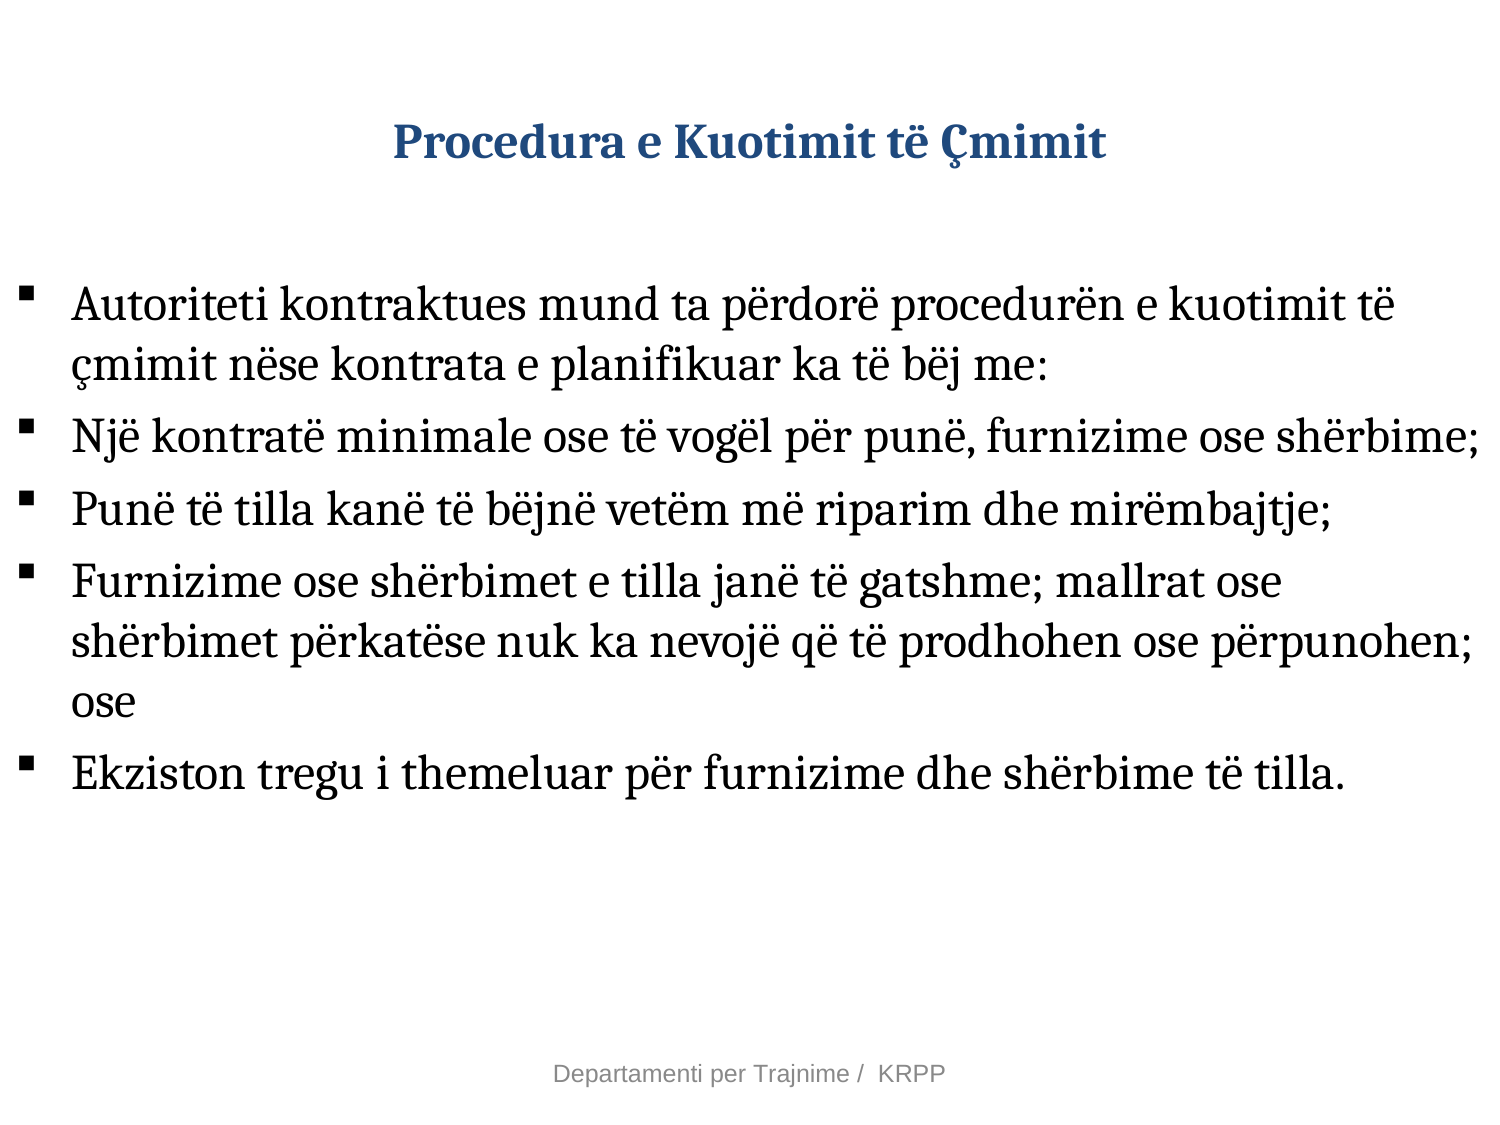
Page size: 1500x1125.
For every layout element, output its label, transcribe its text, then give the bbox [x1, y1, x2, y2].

text_box Autoriteti kontraktues mund ta përdorë procedurën e kuotimit të çmimit nëse kontrata e planifikuar ka të bëj me: Një kontratë minimale ose të vogël për punë, furnizime ose shërbime; Punë të tilla kanë të bëjnë vetëm më riparim dhe mirëmbajtje; Furnizime ose shërbimet e tilla janë të gatshme; mallrat ose shërbimet përkatëse nuk ka nevojë që të prodhohen ose përpunohen; ose Ekziston tregu i themeluar për furnizime dhe shërbime të tilla. [0, 262, 1500, 1005]
text_box Departamenti per Trajnime / KRPP [512, 1042, 988, 1103]
title Procedura e Kuotimit të Çmimit [75, 45, 1425, 233]
